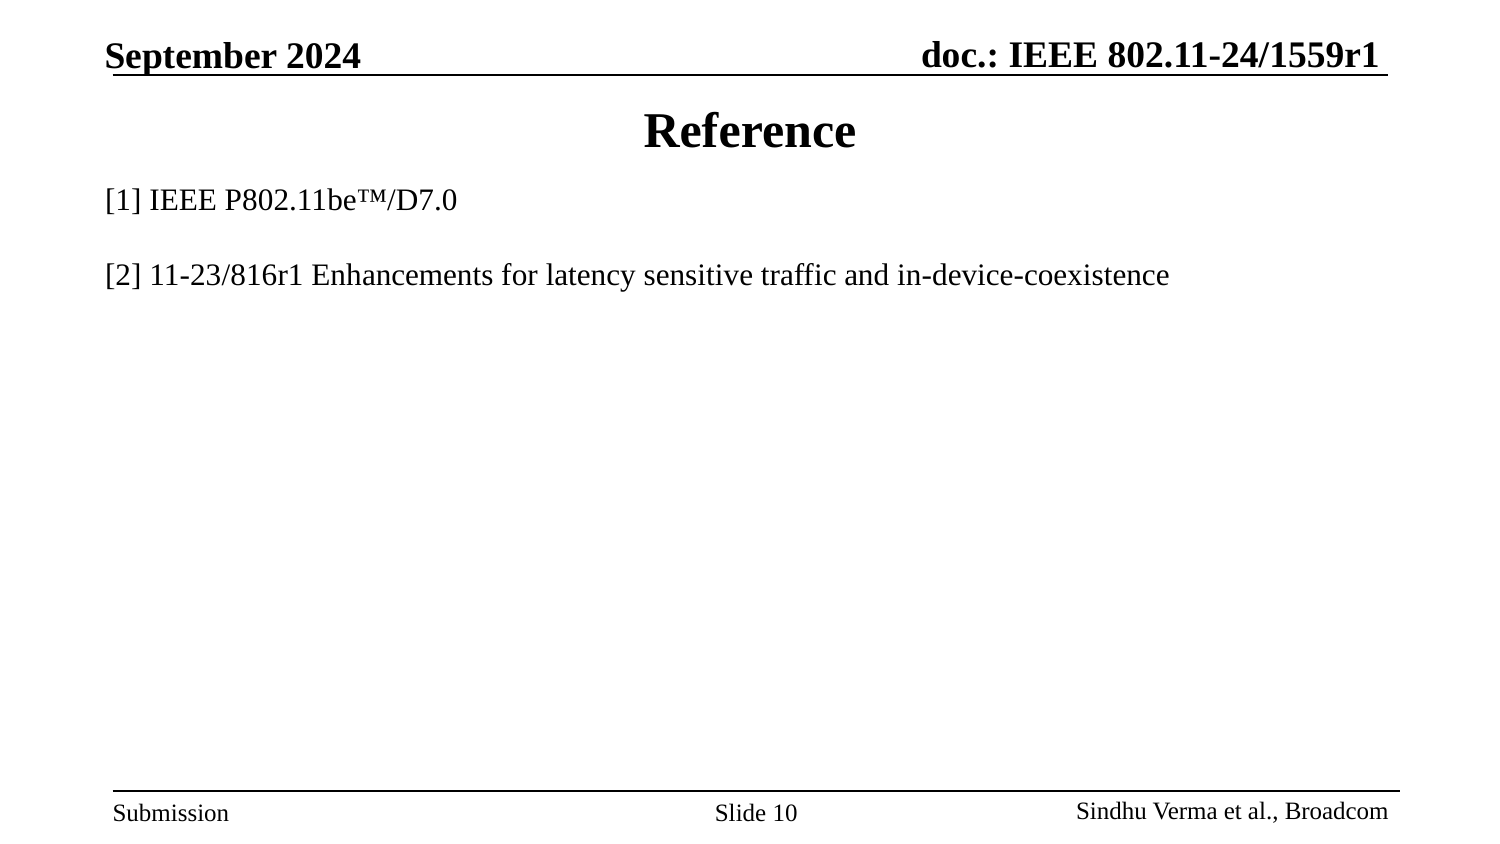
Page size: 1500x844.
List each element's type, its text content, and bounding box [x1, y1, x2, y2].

list [1] IEEE P802.11be™/D7.0 [2] 11-23/816r1 Enhancements for latency sensitive traffic and in-device-coexistence [89, 171, 1365, 787]
slide_number Slide 10 [712, 796, 800, 820]
title Reference [112, 84, 1388, 172]
